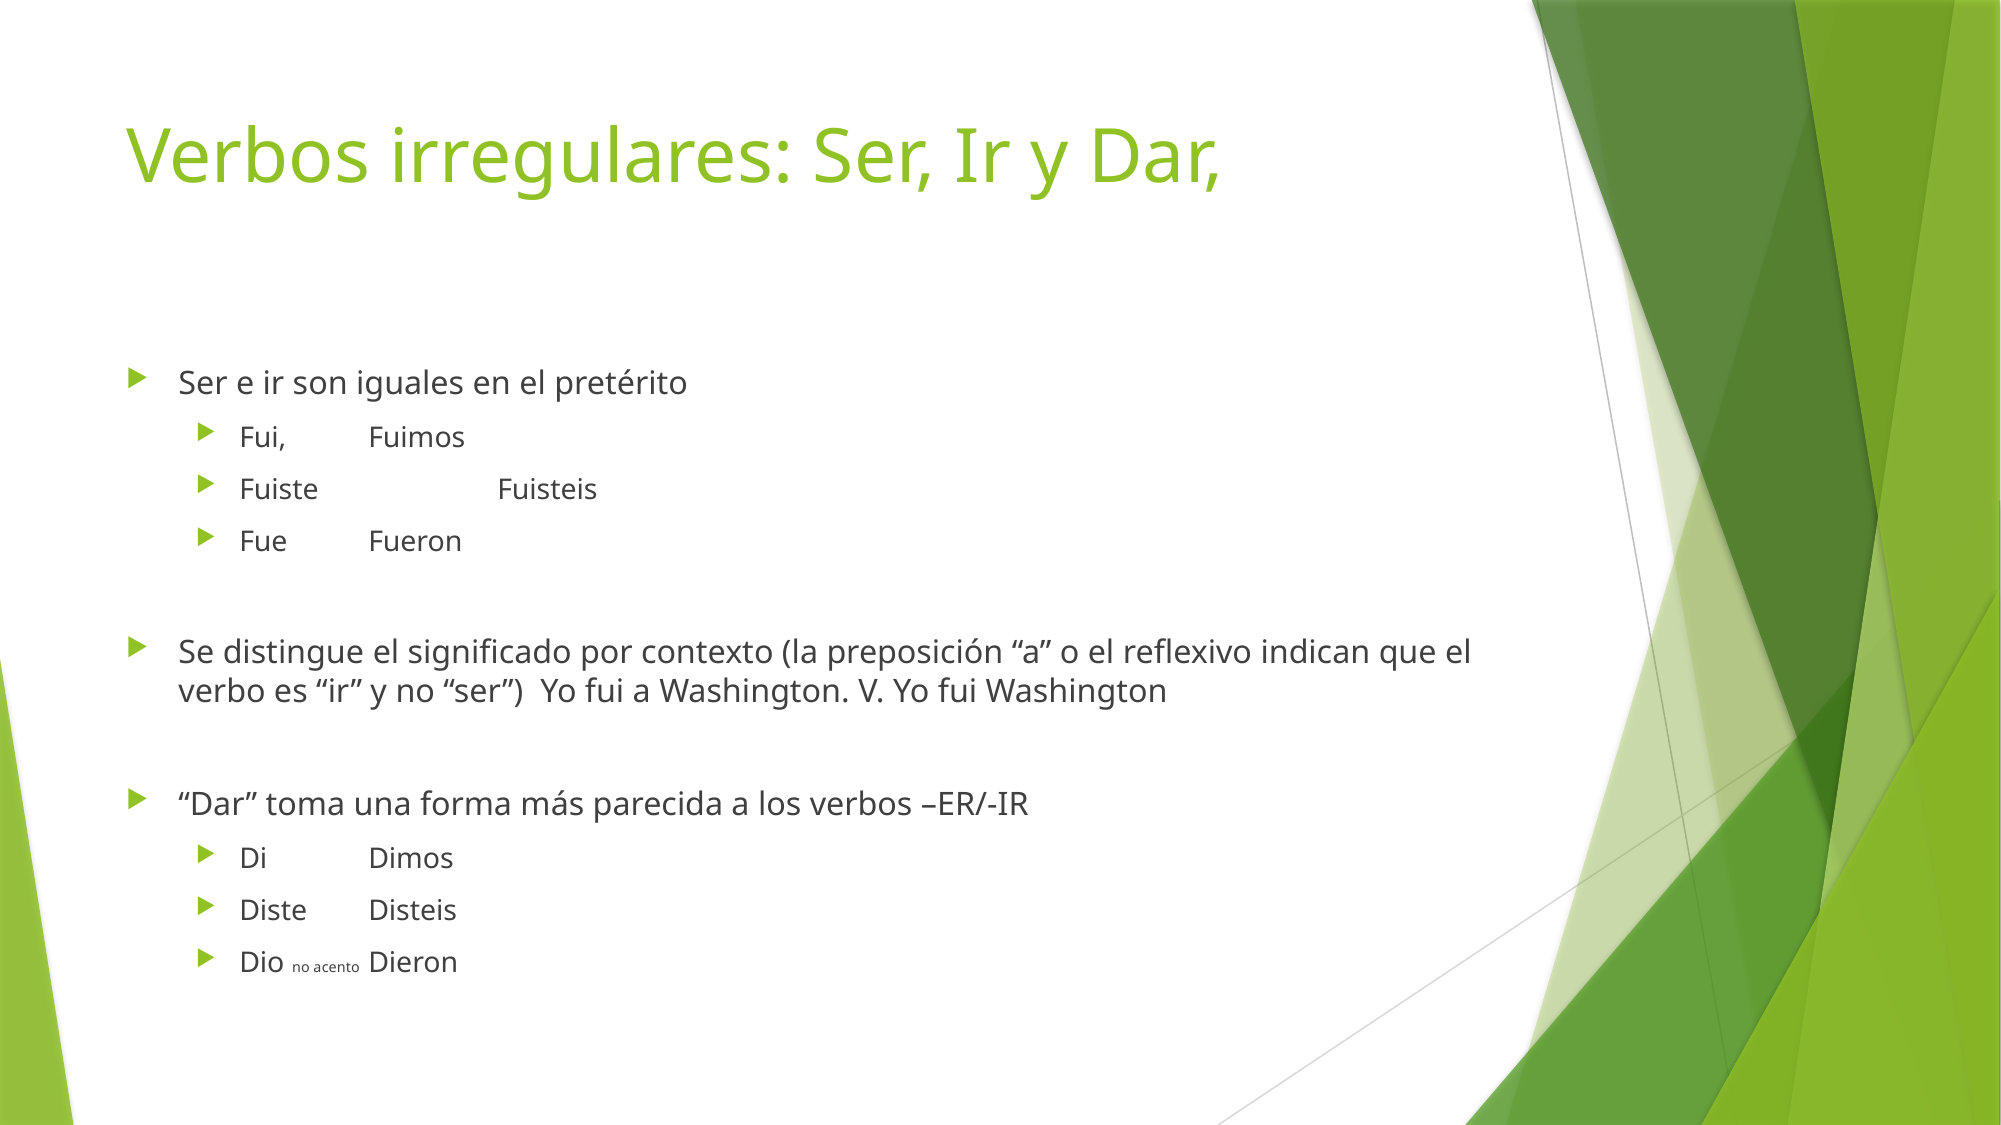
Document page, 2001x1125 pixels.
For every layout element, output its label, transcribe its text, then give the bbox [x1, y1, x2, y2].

title Verbos irregulares: Ser, Ir y Dar, [111, 99, 1522, 317]
list Ser e ir son iguales en el pretérito Fui, Fuimos Fuiste Fuisteis Fue Fueron Se distingue el significado por contexto (la preposición “a” o el reflexivo indican que el verbo es “ir” y no “ser”) Yo fui a Washington. V. Yo fui Washington “Dar” toma una forma más parecida a los verbos –ER/-IR Di Dimos Diste Disteis Dio no acento Dieron [111, 354, 1522, 992]
